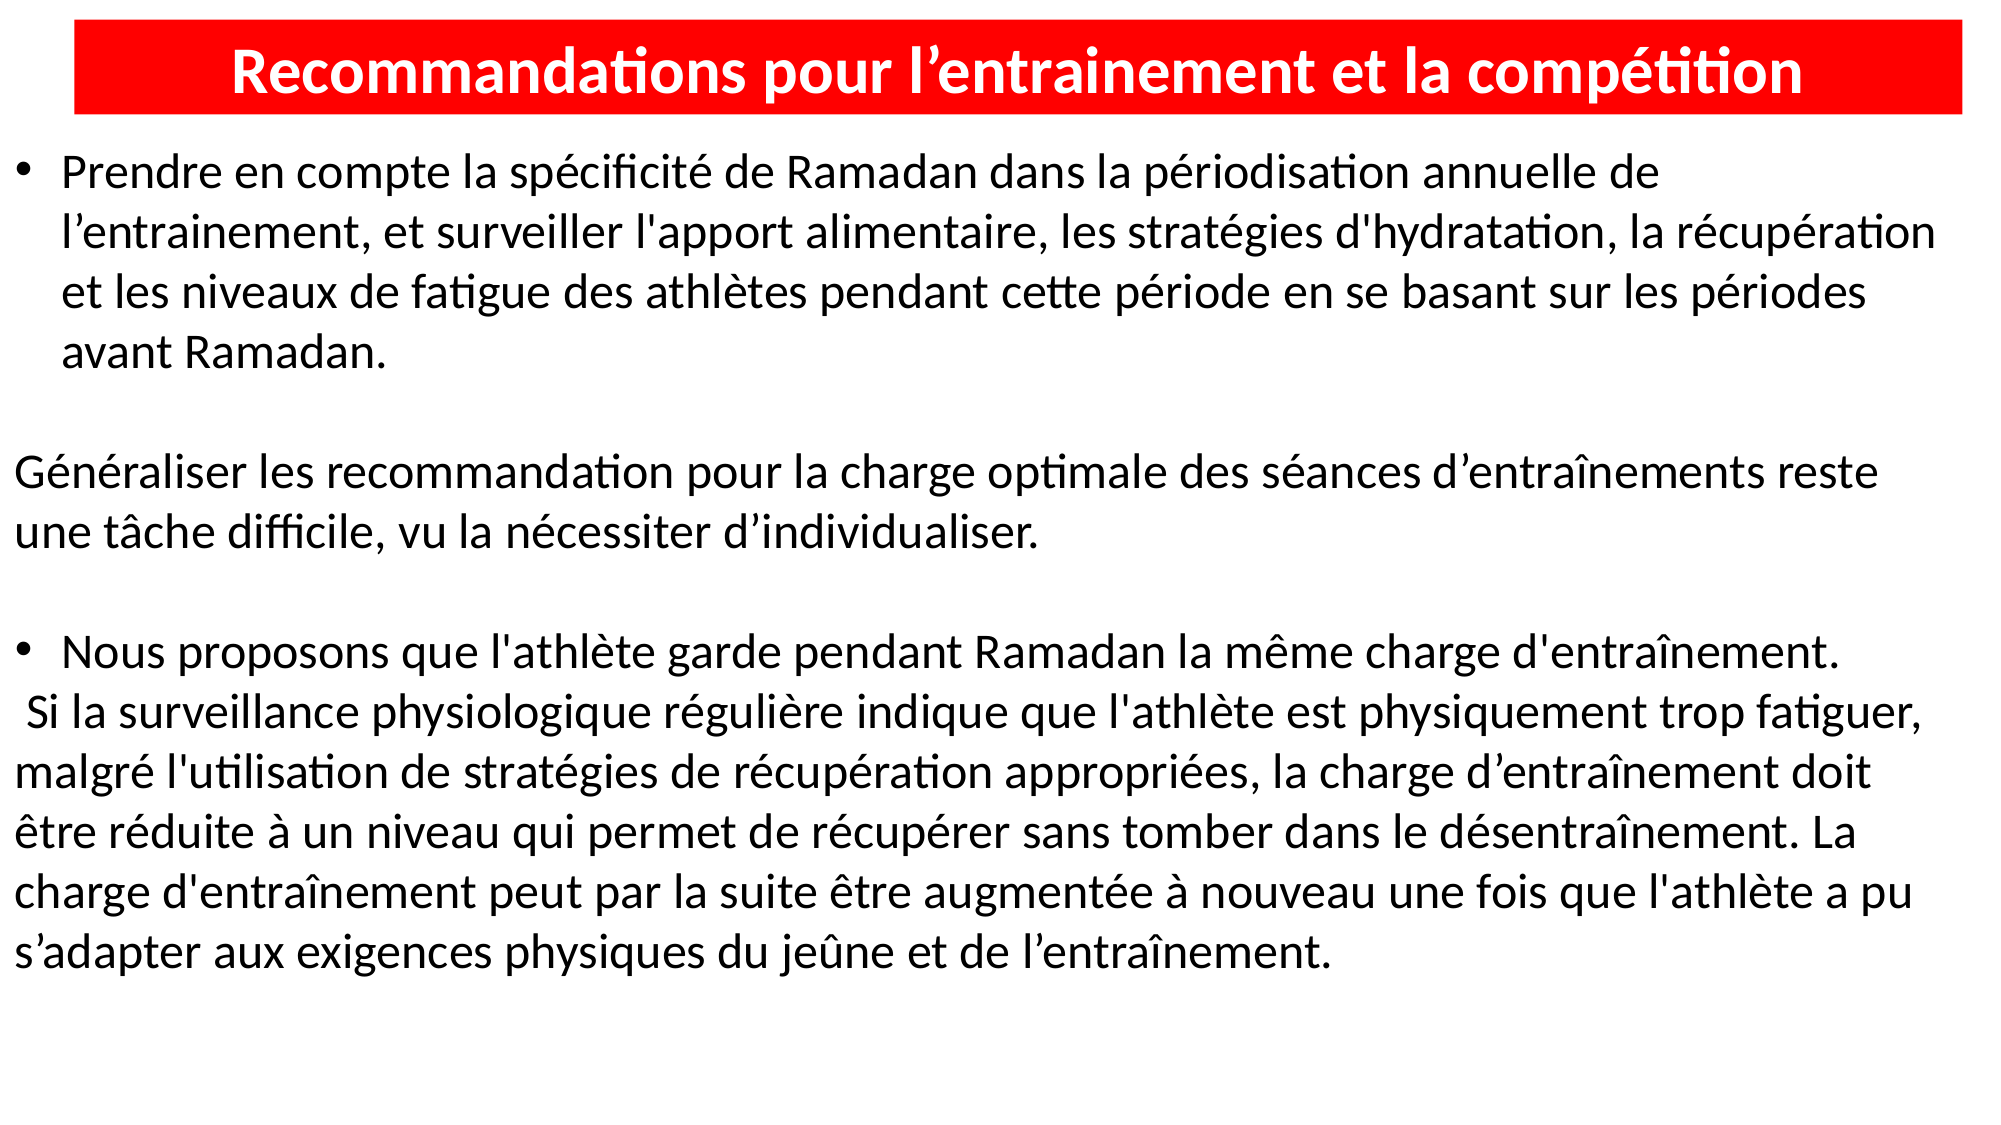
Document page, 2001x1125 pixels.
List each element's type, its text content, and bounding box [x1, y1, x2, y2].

text_box Prendre en compte la spécificité de Ramadan dans la périodisation annuelle de l’entrainement, et surveiller l'apport alimentaire, les stratégies d'hydratation, la récupération et les niveaux de fatigue des athlètes pendant cette période en se basant sur les périodes avant Ramadan. Généraliser les recommandation pour la charge optimale des séances d’entraînements reste une tâche difficile, vu la nécessiter d’individualiser. Nous proposons que l'athlète garde pendant Ramadan la même charge d'entraînement. Si la surveillance physiologique régulière indique que l'athlète est physiquement trop fatiguer, malgré l'utilisation de stratégies de récupération appropriées, la charge d’entraînement doit être réduite à un niveau qui permet de récupérer sans tomber dans le désentraînement. La charge d'entraînement peut par la suite être augmentée à nouveau une fois que l'athlète a pu s’adapter aux exigences physiques du jeûne et de l’entraînement. [0, 131, 1978, 986]
text_box Recommandations pour l’entrainement et la compétition [74, 19, 1963, 115]
